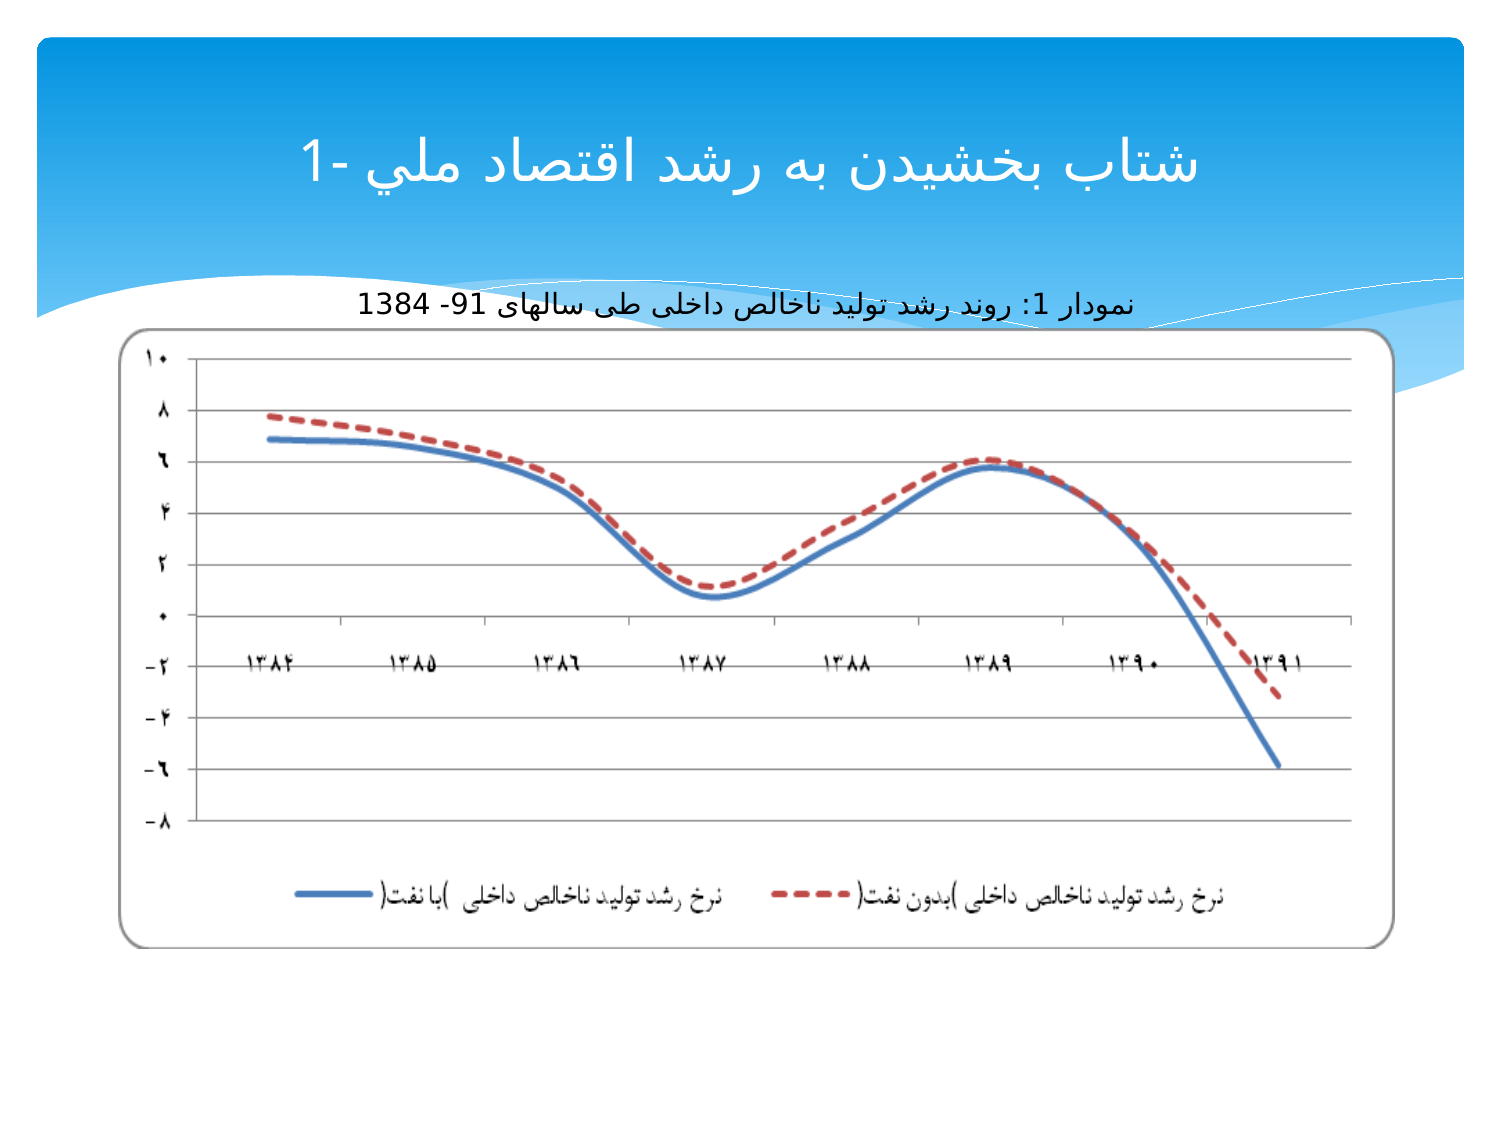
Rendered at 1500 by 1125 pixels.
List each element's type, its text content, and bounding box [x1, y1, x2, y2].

text_box نمودار 1: روند رشد تولید ناخالص داخلی طی سالهای 91- 1384 [341, 277, 1151, 326]
picture [116, 327, 1395, 950]
title 1- شتاب بخشيدن به رشد اقتصاد ملي [75, 55, 1425, 261]
